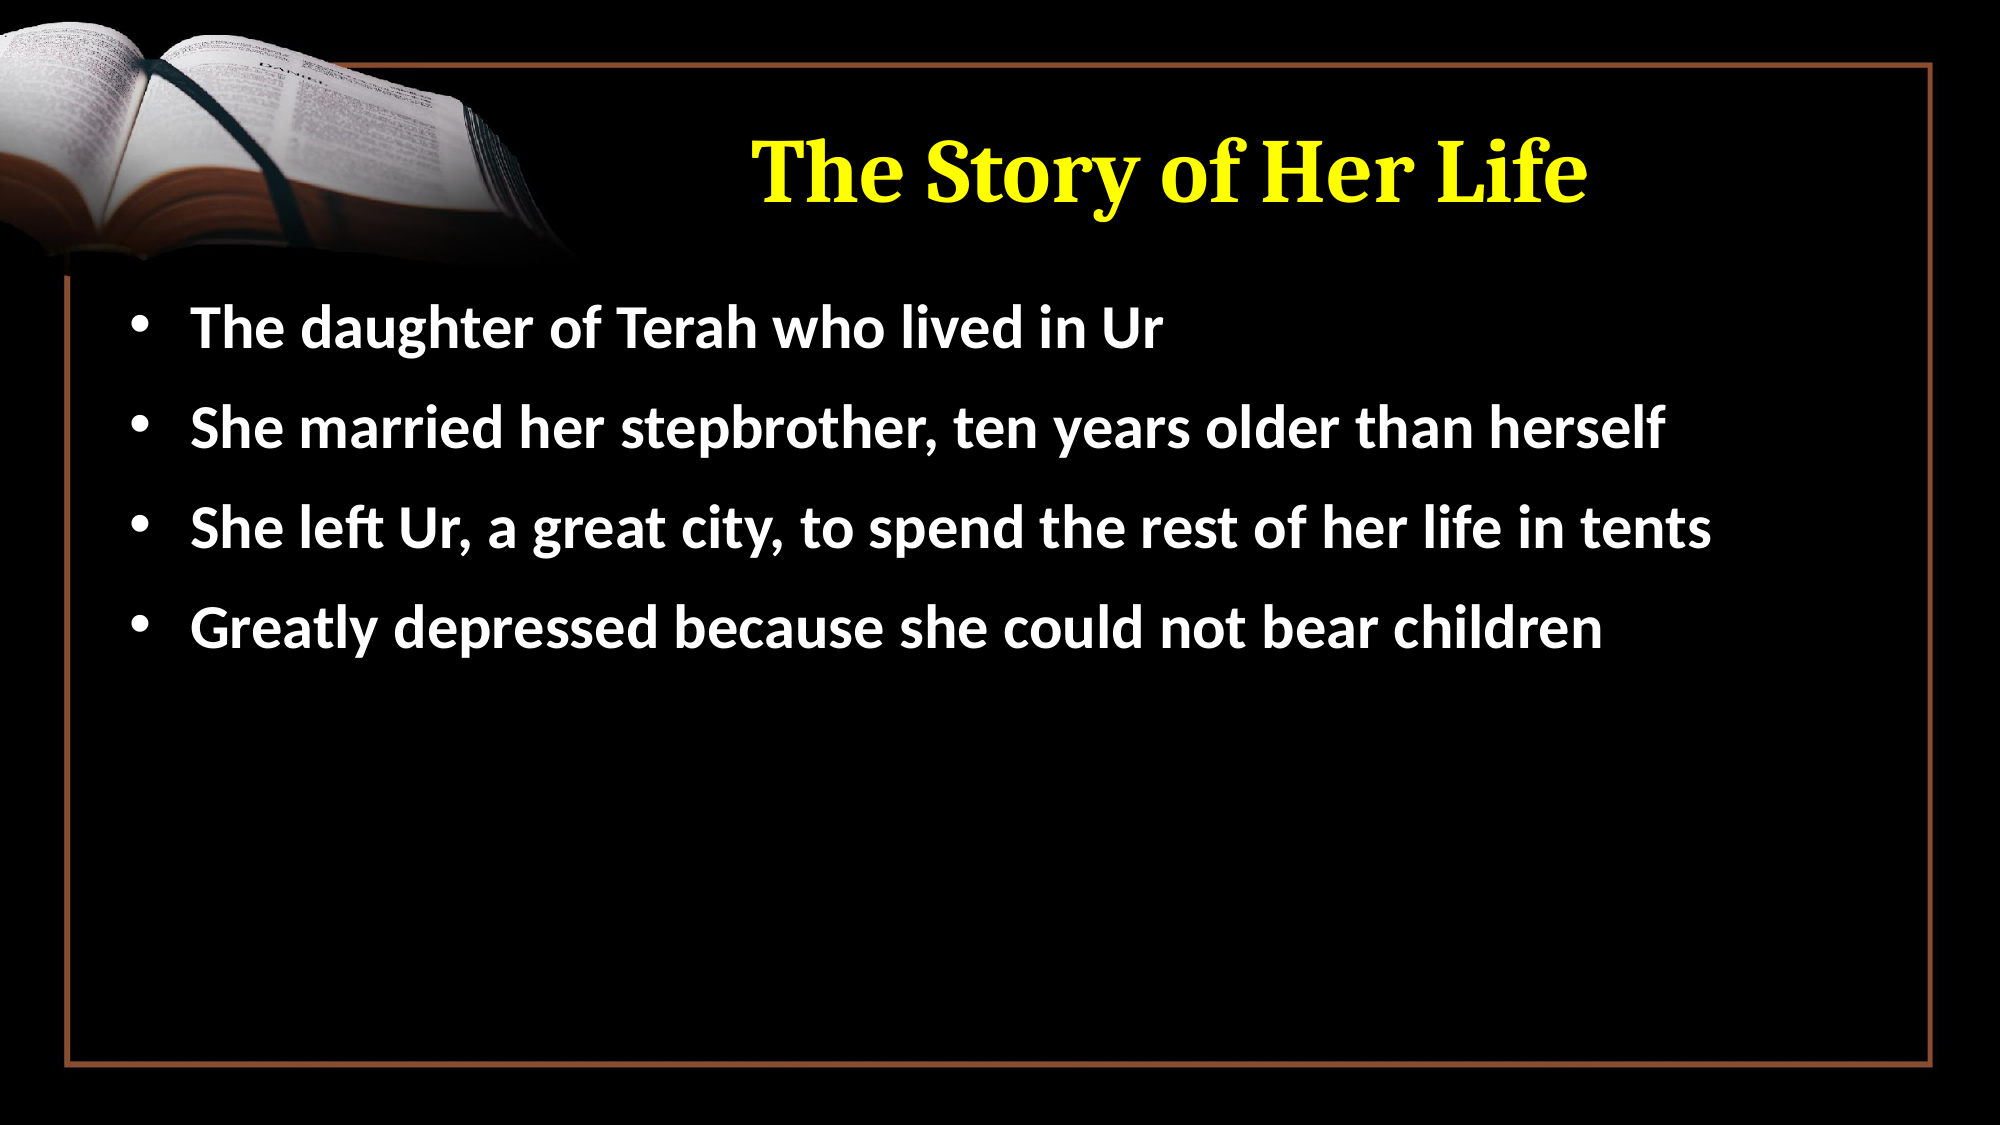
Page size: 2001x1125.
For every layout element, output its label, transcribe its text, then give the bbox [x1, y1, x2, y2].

title The Story of Her Life [413, 125, 1931, 220]
text_box The daughter of Terah who lived in Ur She married her stepbrother, ten years older than herself She left Ur, a great city, to spend the rest of her life in tents Greatly depressed because she could not bear children [114, 278, 1913, 668]
picture [0, 0, 2000, 1125]
